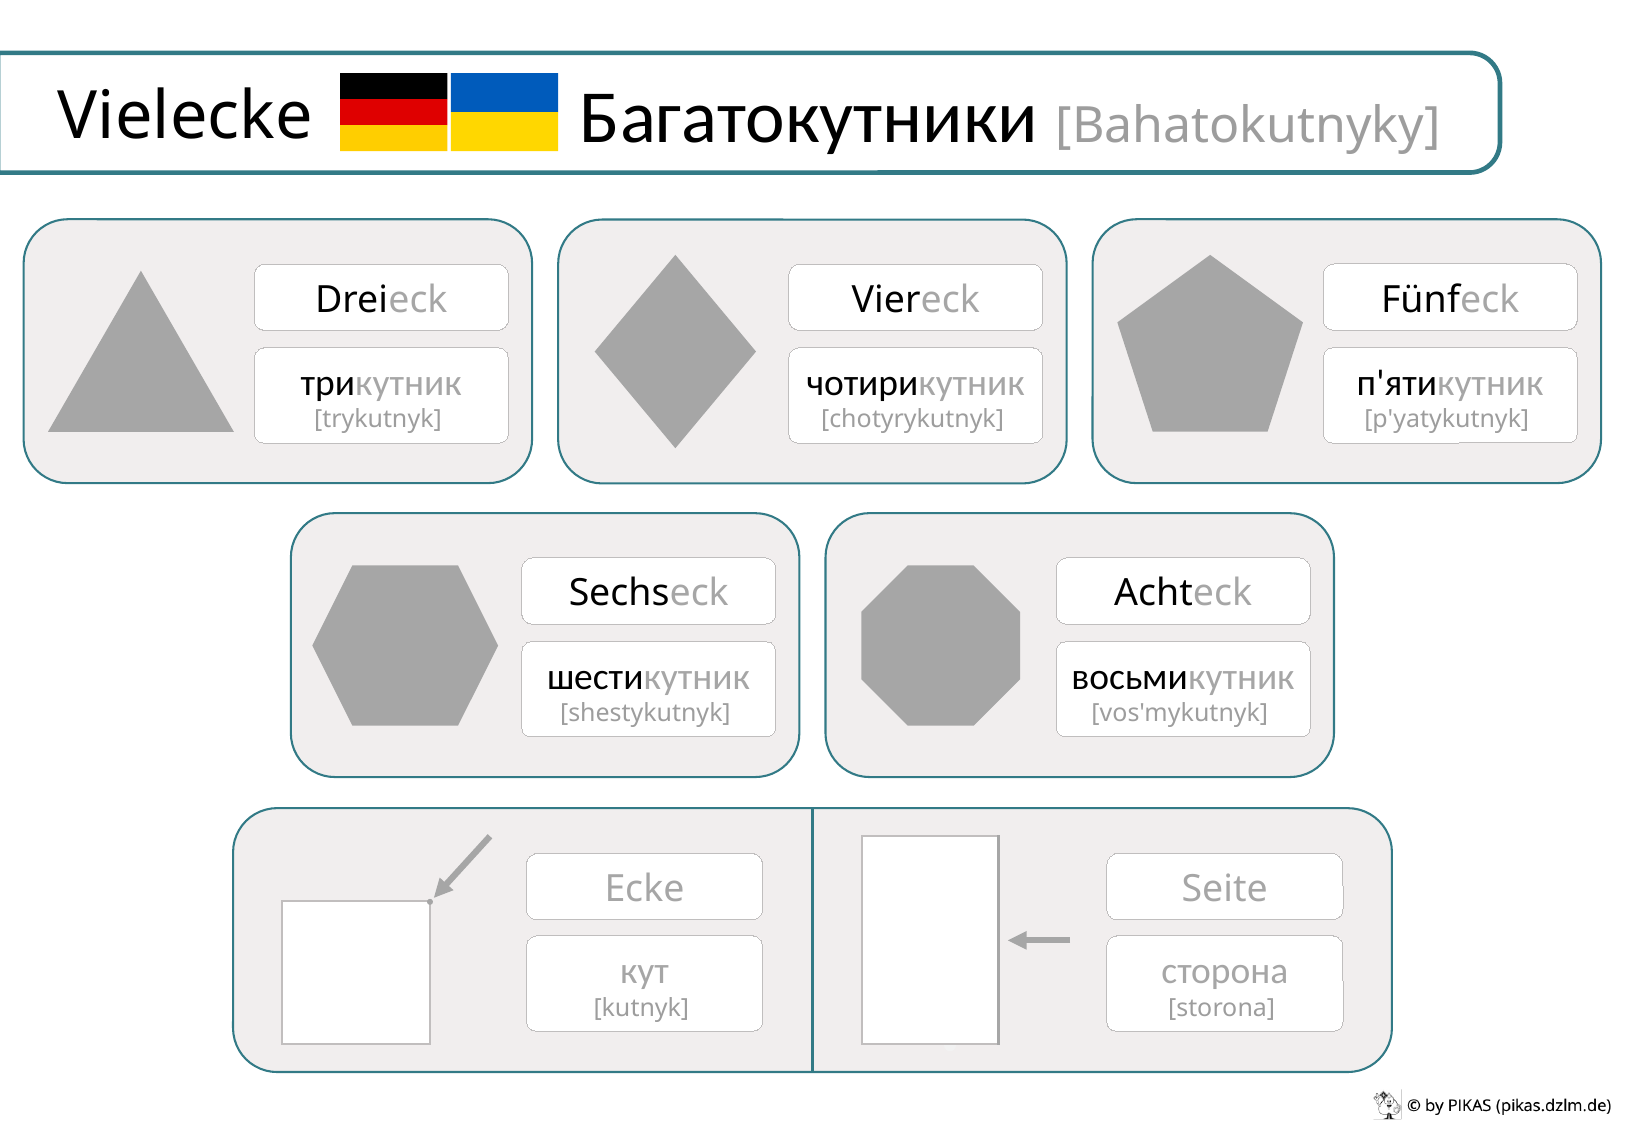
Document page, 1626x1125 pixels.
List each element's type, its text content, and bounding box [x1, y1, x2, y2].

text_box [593, 253, 758, 450]
text_box [289, 512, 801, 779]
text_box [233, 808, 1392, 1073]
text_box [999, 853, 1344, 1033]
text_box [860, 564, 1022, 727]
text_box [340, 73, 559, 152]
text_box [46, 268, 236, 433]
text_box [254, 263, 509, 444]
text_box [1116, 253, 1305, 433]
text_box [311, 564, 500, 727]
text_box [0, 51, 1502, 174]
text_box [788, 263, 1043, 444]
text_box [557, 218, 1068, 485]
text_box Багатокутники [Bahatokutnyky] [568, 66, 1461, 158]
text_box [824, 512, 1336, 779]
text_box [1056, 557, 1311, 738]
text_box [1091, 218, 1603, 485]
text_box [526, 853, 998, 1033]
text_box Vielecke [47, 66, 429, 158]
text_box [22, 218, 534, 485]
picture [1373, 1089, 1625, 1125]
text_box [521, 557, 776, 738]
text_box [1323, 263, 1578, 444]
